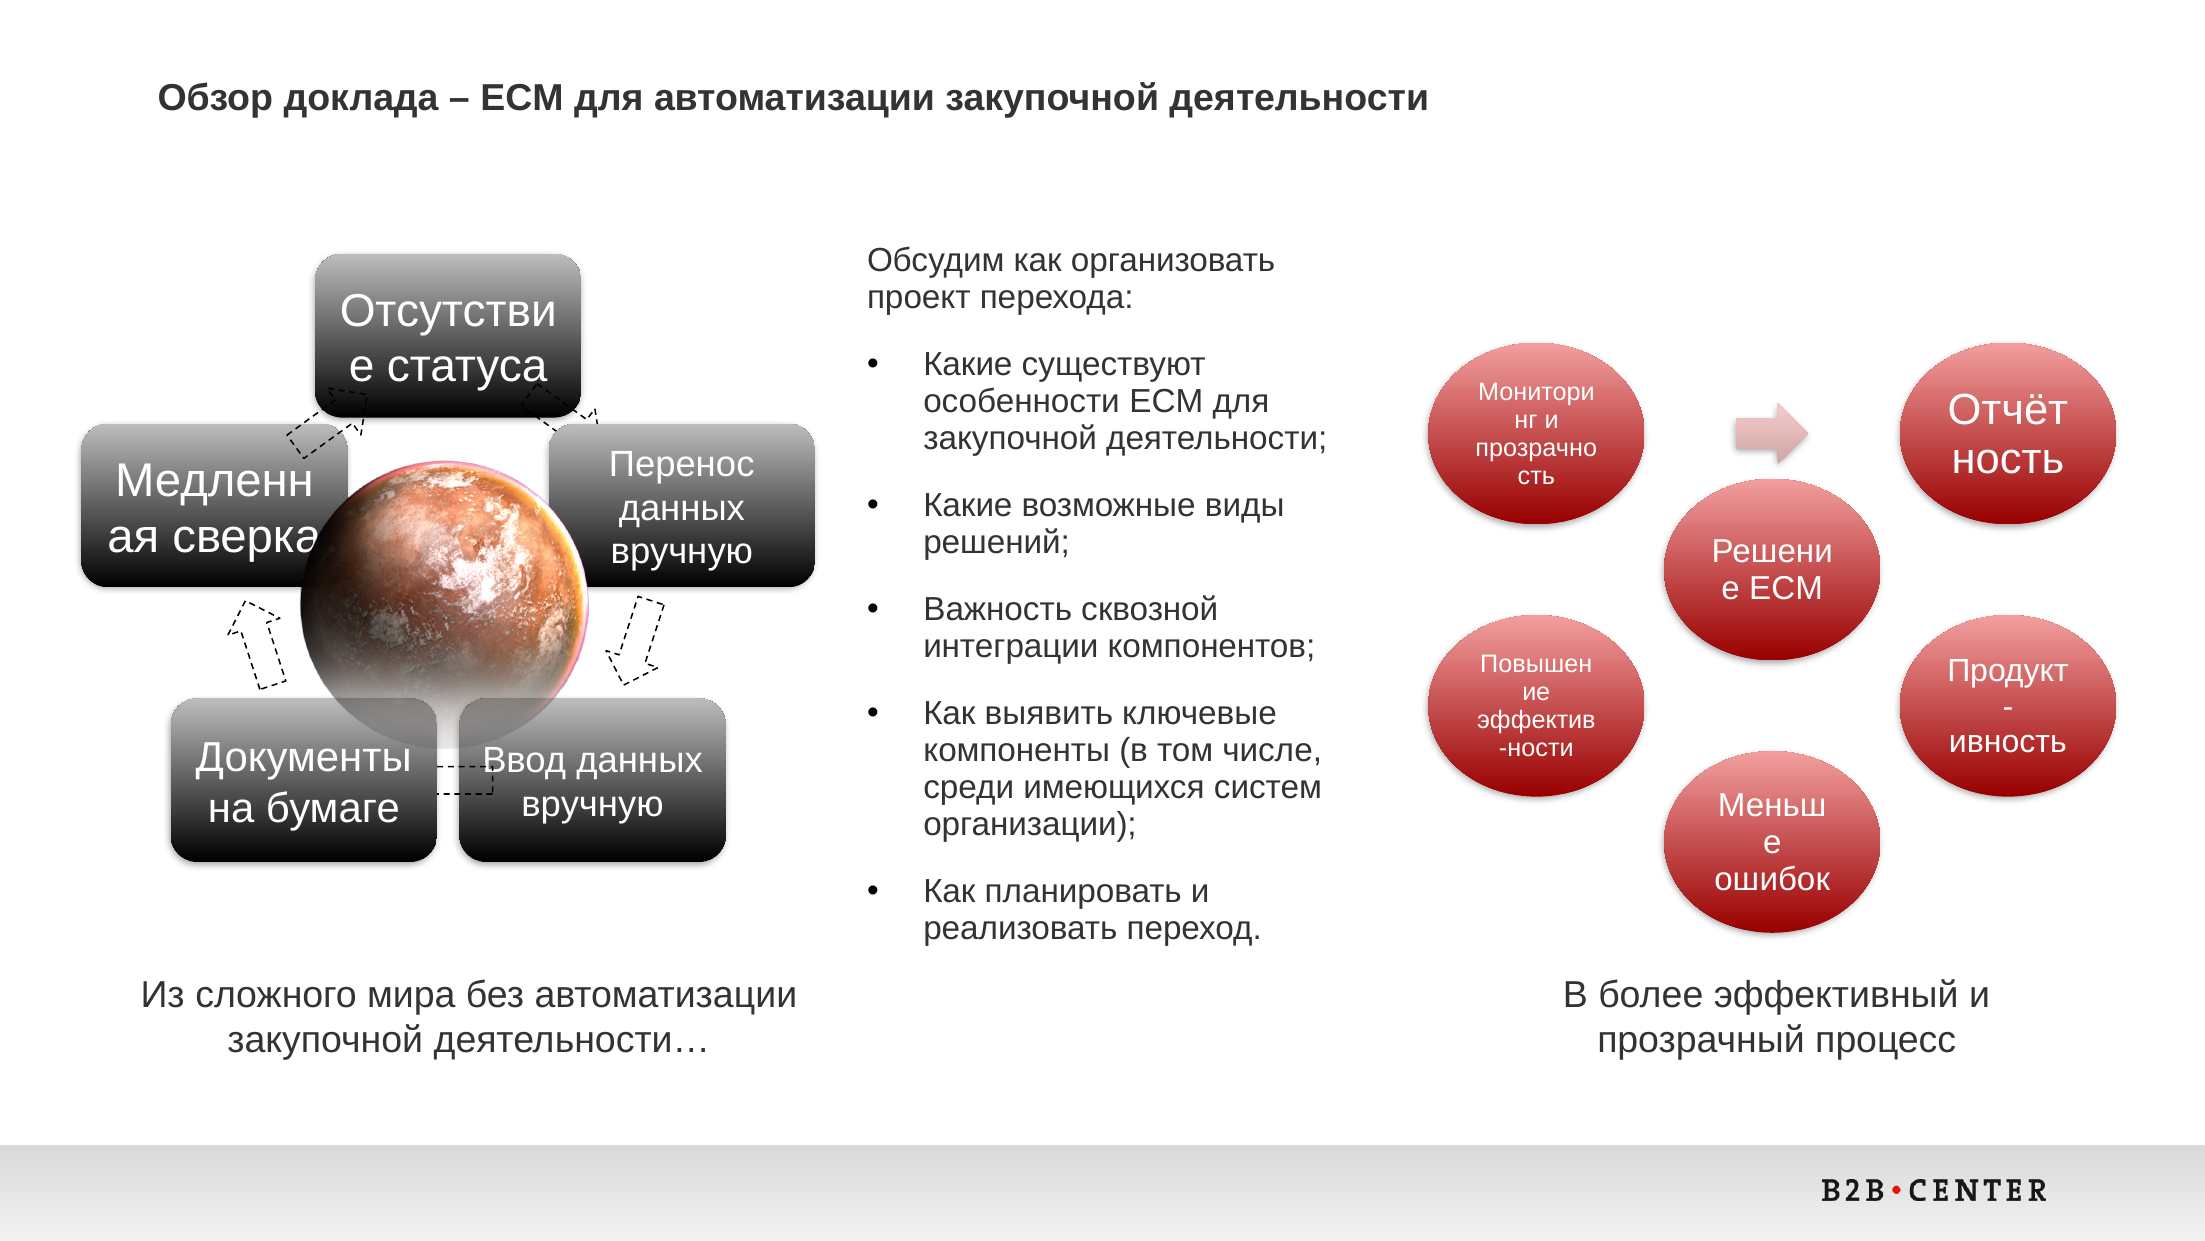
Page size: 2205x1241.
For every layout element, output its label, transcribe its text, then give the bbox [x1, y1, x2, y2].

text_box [0, 253, 982, 910]
text_box В более эффективный и прозрачный процесс [1387, 962, 2167, 1068]
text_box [1339, 206, 2205, 934]
list Обзор доклада – ECM для автоматизации закупочной деятельности [157, 76, 2047, 207]
picture [1822, 1179, 2046, 1201]
text_box Из сложного мира без автоматизации закупочной деятельности… [79, 962, 859, 1068]
list Обсудим как организовать проект перехода: Какие существуют особенности ECM для закупочной деятельности; Какие возможные виды решений; Важность сквозной интеграции компонентов; Как выявить ключевые компоненты (в том числе, среди имеющихся систем организации); Как планировать и реализовать переход. [867, 242, 1379, 1111]
picture [298, 459, 589, 751]
